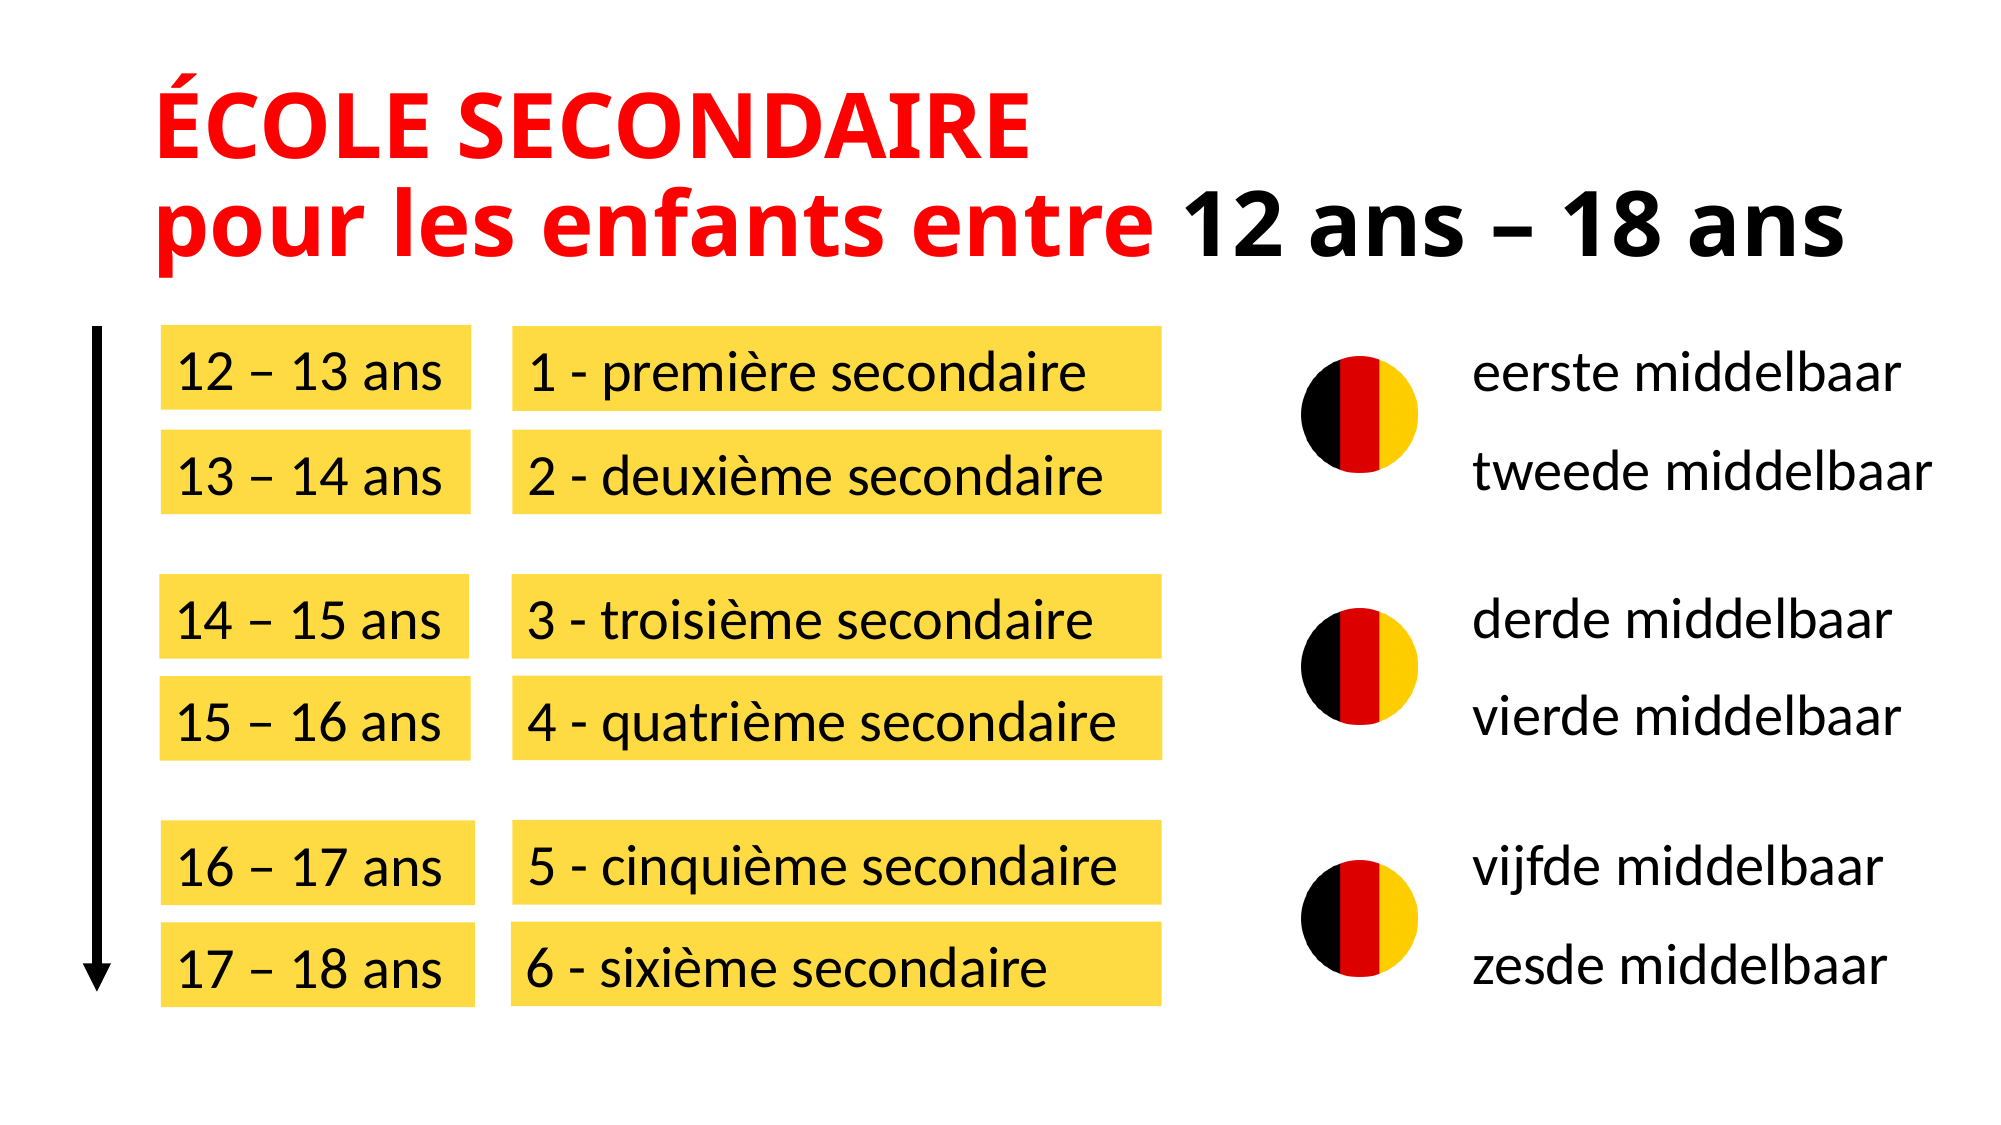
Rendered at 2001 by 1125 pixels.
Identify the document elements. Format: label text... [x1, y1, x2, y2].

text_box 1 - première secondaire [512, 326, 1162, 411]
text_box 5 - cinquième secondaire [512, 819, 1162, 905]
text_box 13 – 14 ans [160, 429, 471, 515]
text_box 14 – 15 ans [159, 574, 470, 659]
text_box 3 - troisième secondaire [511, 574, 1162, 659]
text_box tweede middelbaar [1458, 424, 1954, 510]
text_box 2 - deuxième secondaire [512, 429, 1162, 515]
text_box 16 – 17 ans [160, 820, 475, 906]
text_box zesde middelbaar [1458, 918, 1954, 1004]
picture [1301, 356, 1418, 473]
text_box 6 - sixième secondaire [510, 921, 1162, 1007]
text_box vierde middelbaar [1458, 670, 1954, 755]
text_box 4 - quatrième secondaire [512, 675, 1163, 761]
picture [1301, 860, 1418, 977]
picture [1301, 608, 1418, 725]
text_box 12 – 13 ans [160, 324, 472, 410]
title ÉCOLE SECONDAIRE pour les enfants entre 12 ans – 18 ans [137, 69, 1863, 287]
text_box 15 – 16 ans [159, 676, 471, 761]
text_box derde middelbaar [1458, 573, 1954, 658]
text_box vijfde middelbaar [1458, 819, 1954, 905]
text_box eerste middelbaar [1458, 326, 1954, 411]
text_box 17 – 18 ans [160, 922, 475, 1008]
